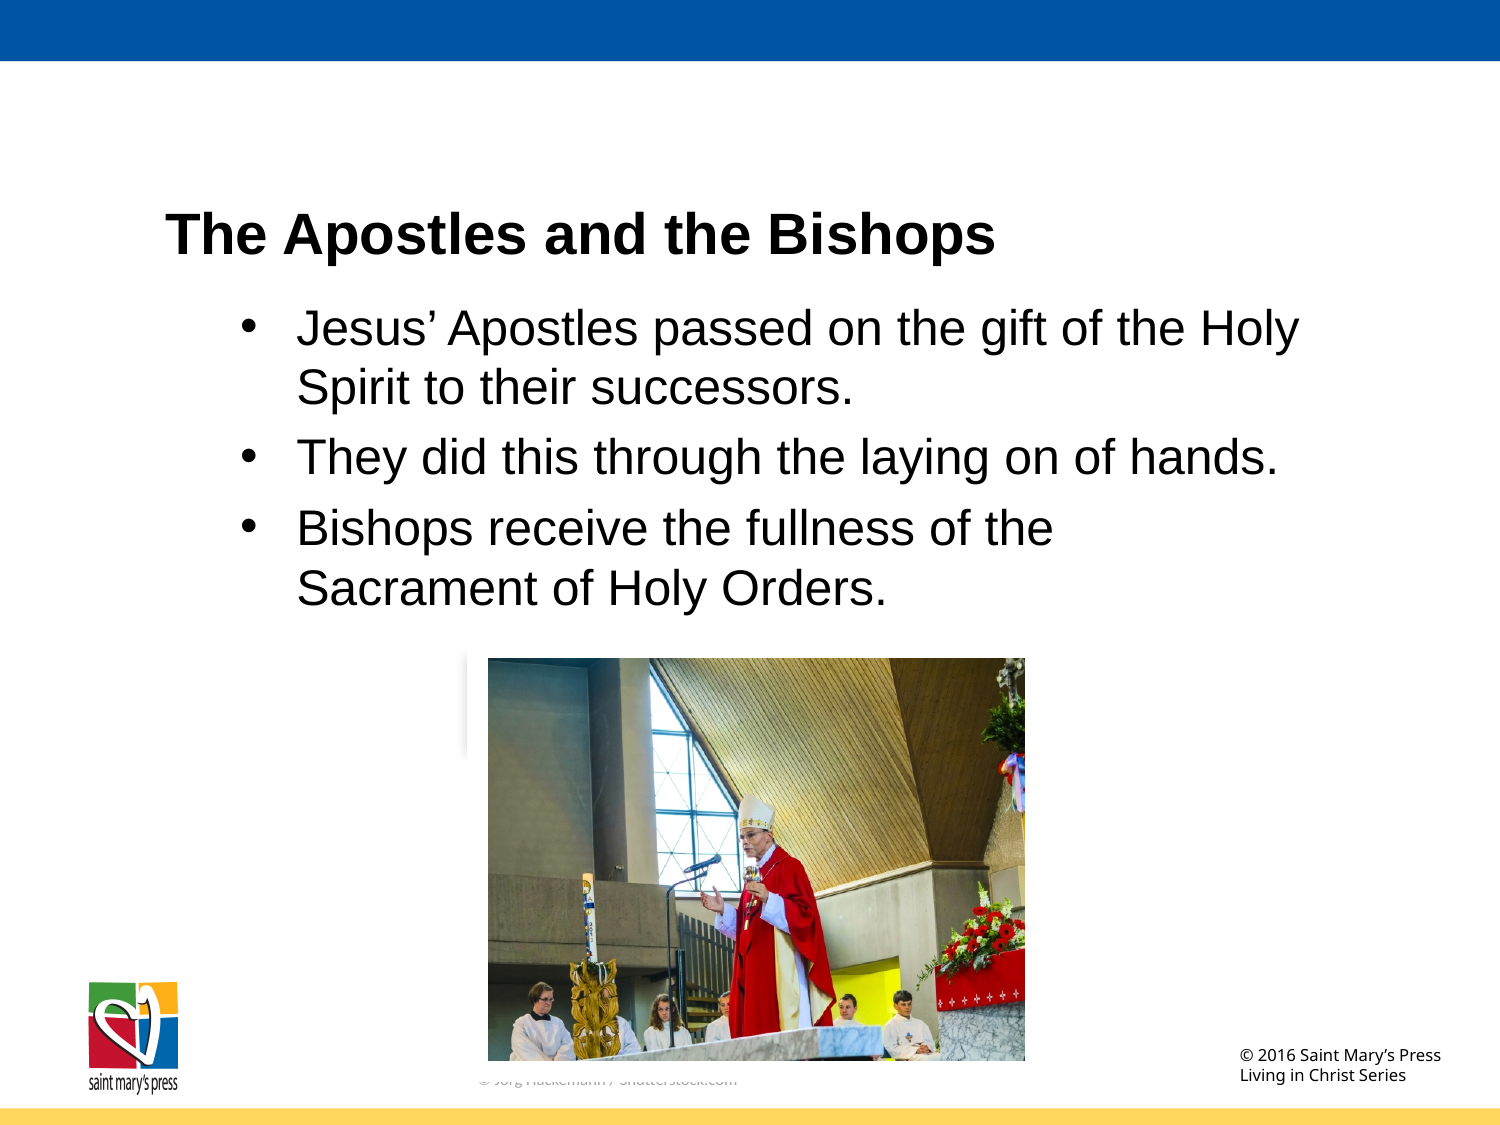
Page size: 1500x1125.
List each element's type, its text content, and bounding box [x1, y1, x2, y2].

list Jesus’ Apostles passed on the gift of the Holy Spirit to their successors. They did this through the laying on of hands. Bishops receive the fullness of the Sacrament of Holy Orders. [225, 287, 1325, 1005]
text_box © Jorg Hackemann / Shutterstock.com [462, 1061, 1005, 1096]
title The Apostles and the Bishops [150, 187, 1500, 275]
picture [0, 0, 1500, 1125]
text_box © 2016 Saint Mary’s Press Living in Christ Series [1224, 1037, 1475, 1093]
